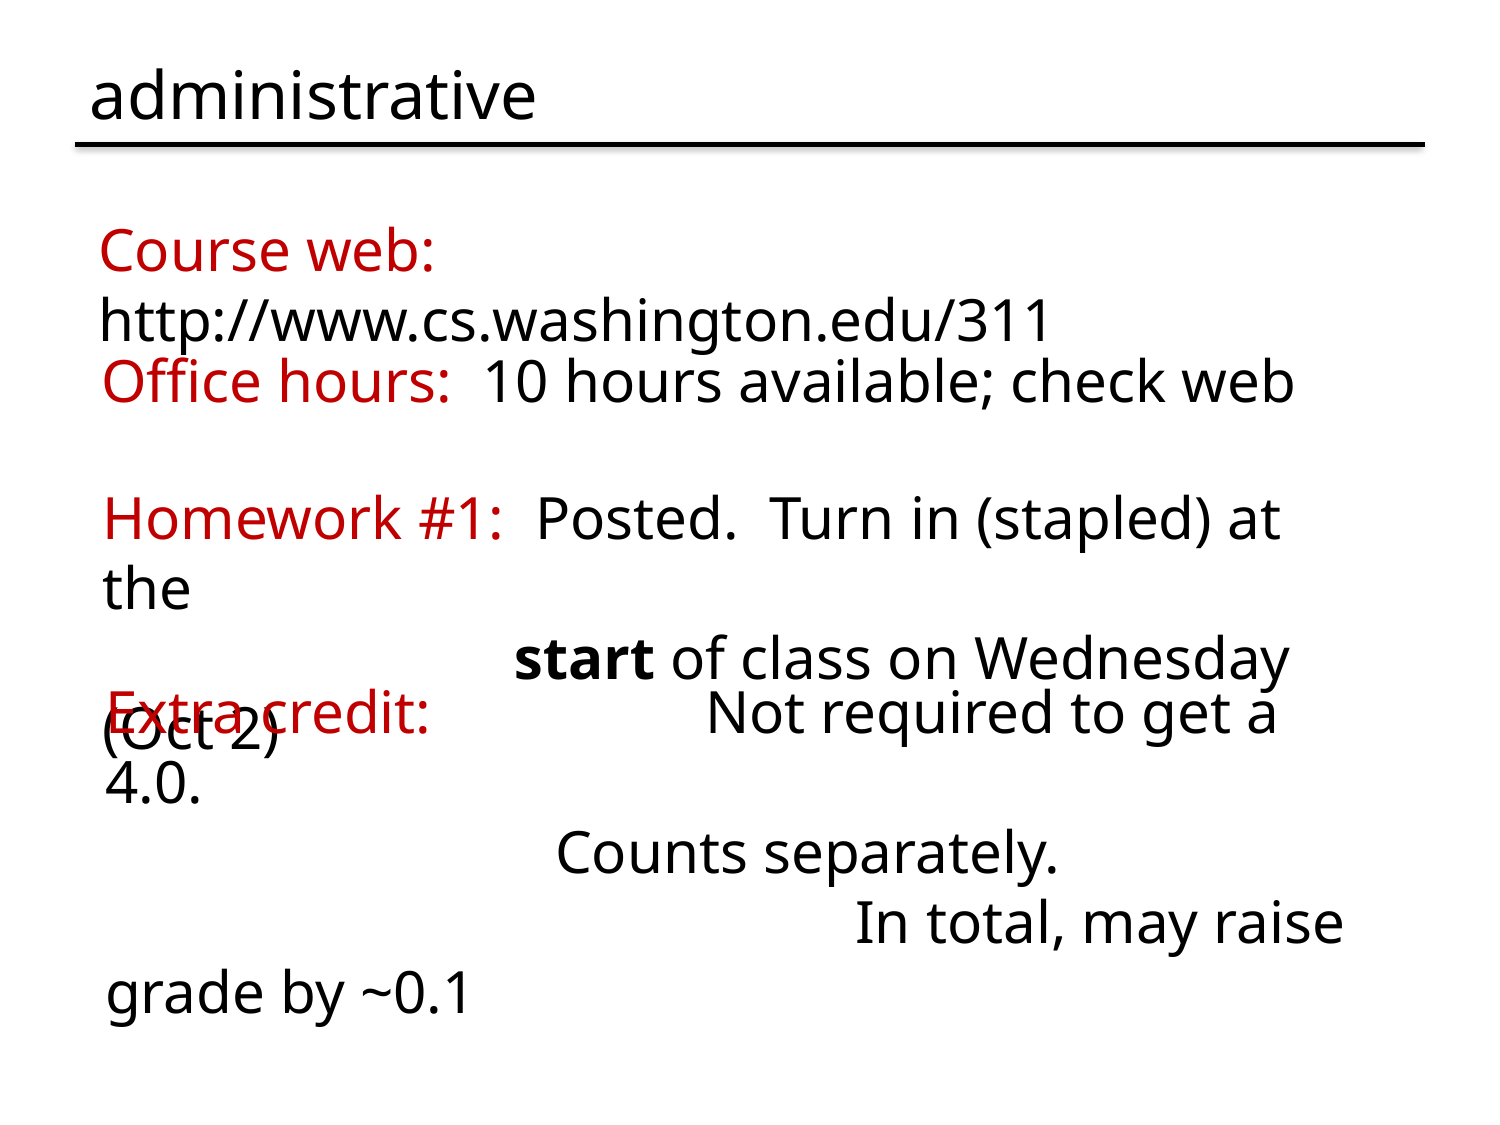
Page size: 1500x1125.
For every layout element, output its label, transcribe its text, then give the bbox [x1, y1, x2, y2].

text_box Course web: http://www.cs.washington.edu/311 [83, 205, 1391, 361]
text_box Office hours: 10 hours available; check web [86, 336, 1394, 422]
title administrative [75, 45, 1425, 145]
text_box Homework #1: Posted. Turn in (stapled) at the start of class on Wednesday (Oct 2) [87, 473, 1395, 769]
text_box Extra credit: Not required to get a 4.0. Counts separately. In total, may raise grade by ~0.1 [90, 667, 1398, 1103]
